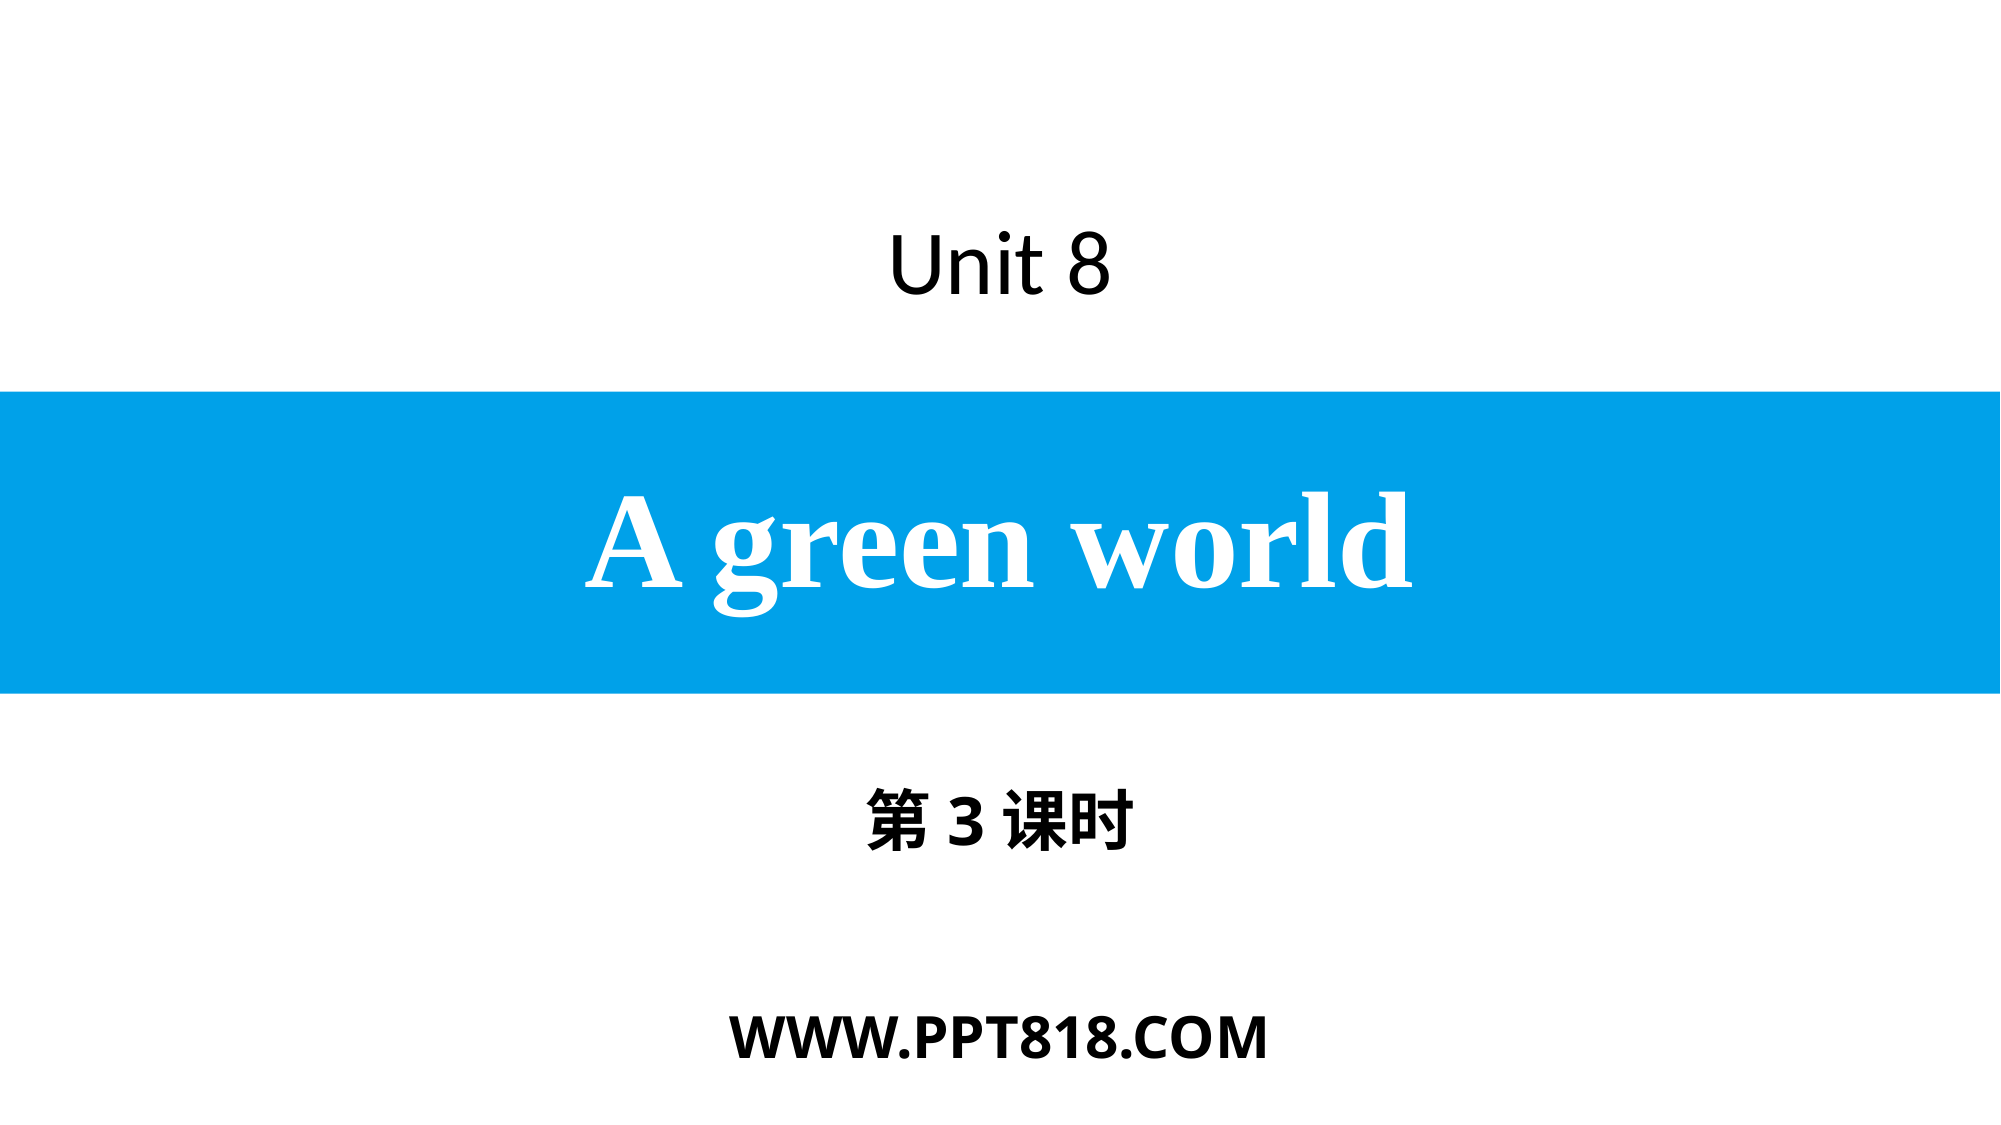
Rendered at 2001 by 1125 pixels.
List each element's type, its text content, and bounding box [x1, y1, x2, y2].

text_box 第3课时 [0, 771, 2000, 866]
title A green world [0, 391, 2000, 694]
text_box Unit 8 [0, 195, 2000, 321]
text_box WWW.PPT818.COM [0, 985, 2000, 1078]
